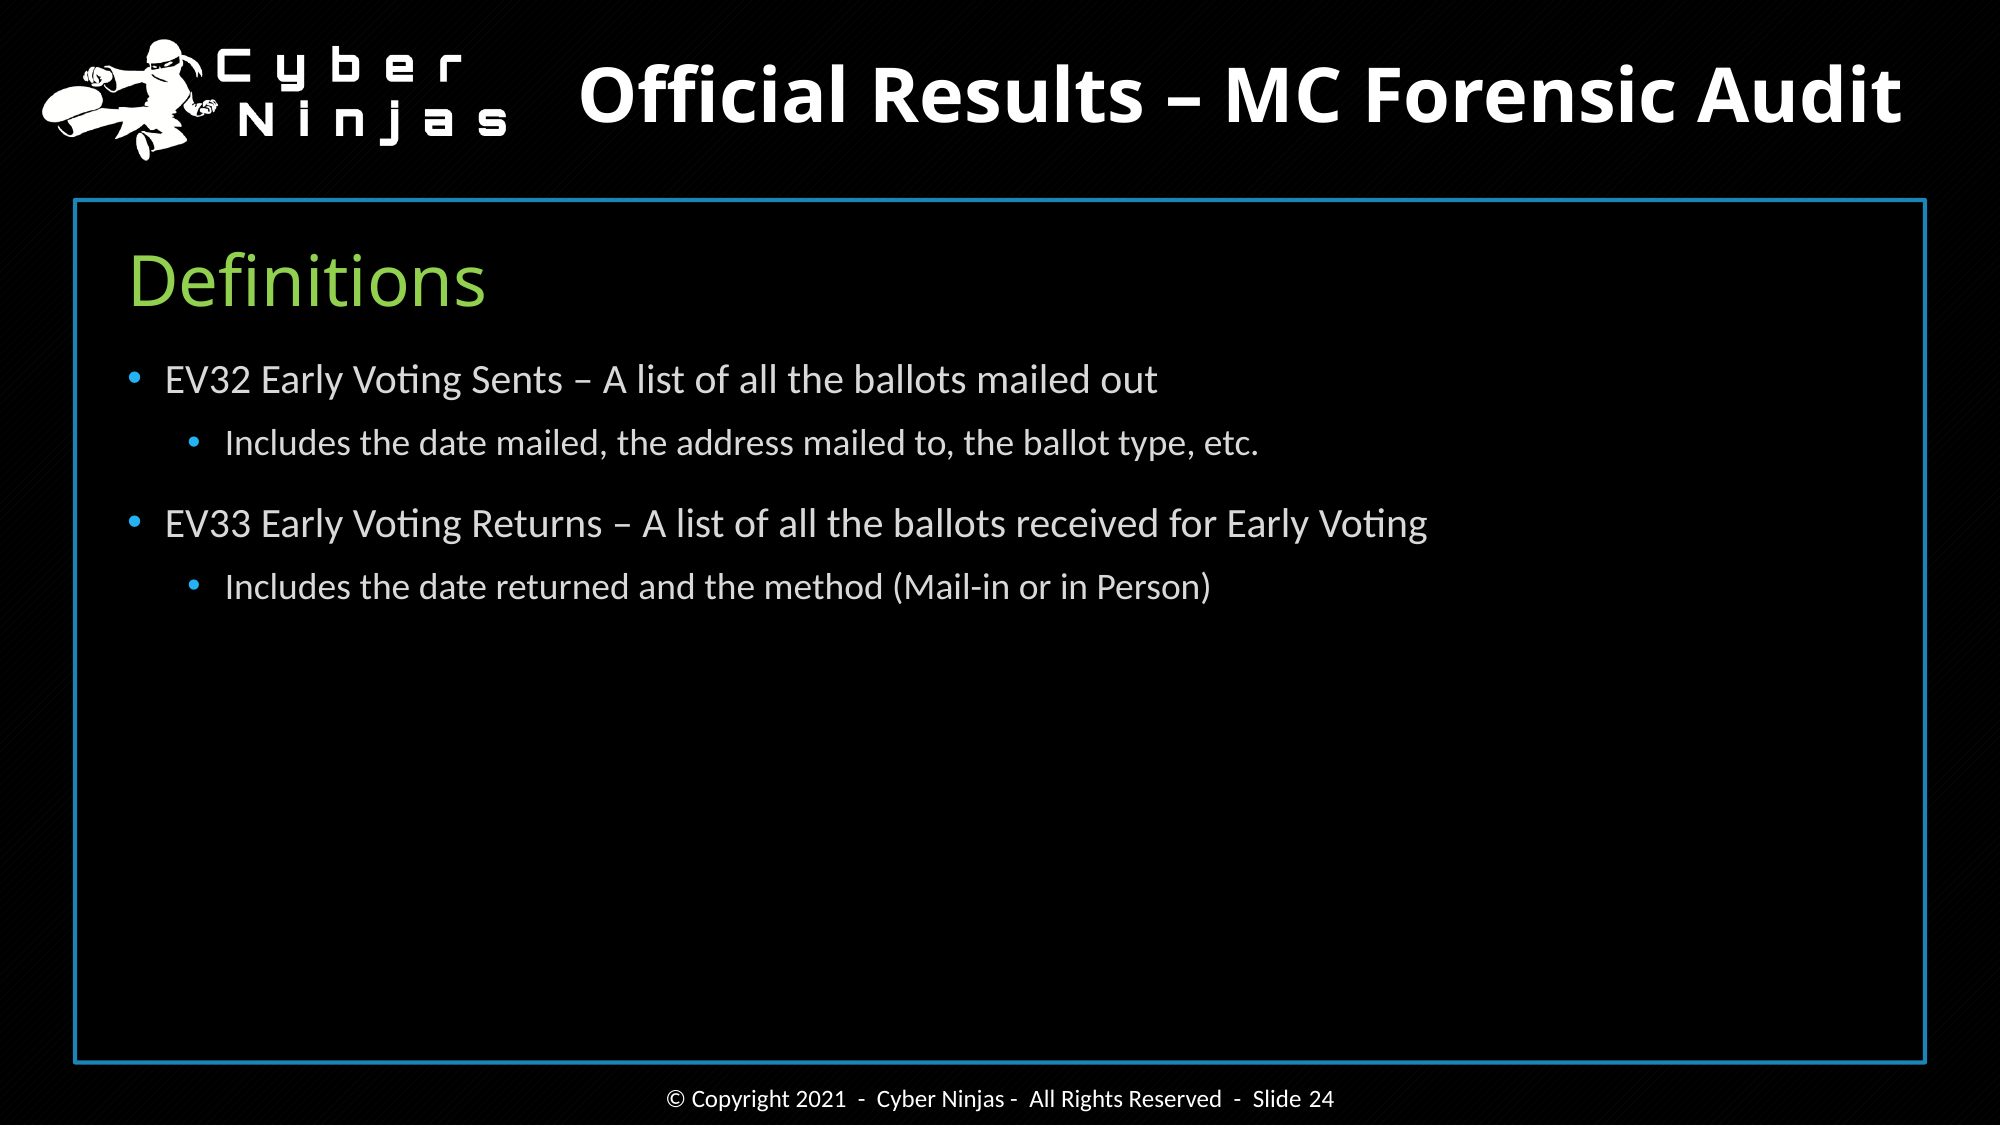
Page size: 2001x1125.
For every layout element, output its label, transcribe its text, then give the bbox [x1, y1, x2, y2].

footer © Copyright 2021 - Cyber Ninjas - All Rights Reserved - Slide 24 [0, 1074, 2000, 1113]
list Official Results – MC Forensic Audit [562, 50, 1925, 150]
list EV32 Early Voting Sents – A list of all the ballots mailed out Includes the date mailed, the address mailed to, the ballot type, etc. EV33 Early Voting Returns – A list of all the ballots received for Early Voting Includes the date returned and the method (Mail-in or in Person) [112, 350, 1875, 1013]
picture [37, 37, 509, 162]
title Definitions [112, 237, 1888, 350]
